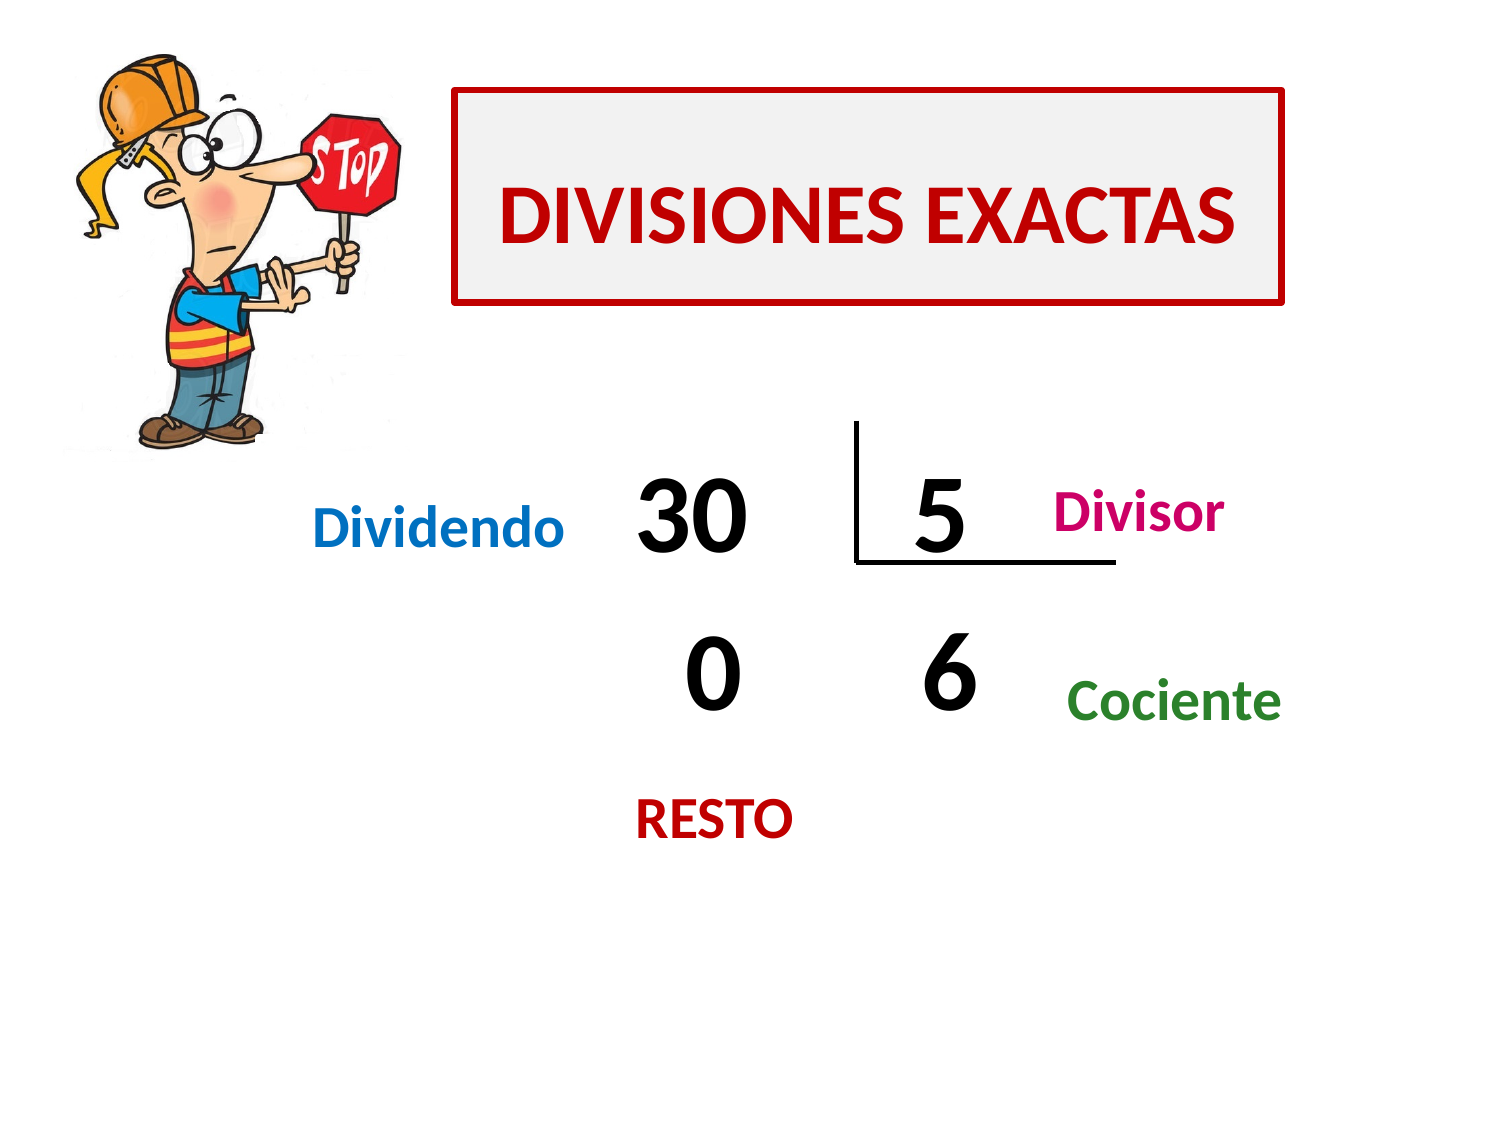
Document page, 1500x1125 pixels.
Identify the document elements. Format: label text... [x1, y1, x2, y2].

text_box 5 0 6 [620, 432, 1282, 693]
text_box Dividendo [257, 437, 620, 568]
picture [41, 54, 436, 462]
text_box Divisor [974, 420, 1306, 551]
text_box DIVISIONES EXACTAS [454, 89, 1282, 303]
text_box RESTO [454, 727, 975, 858]
text_box Cociente [1021, 609, 1329, 740]
